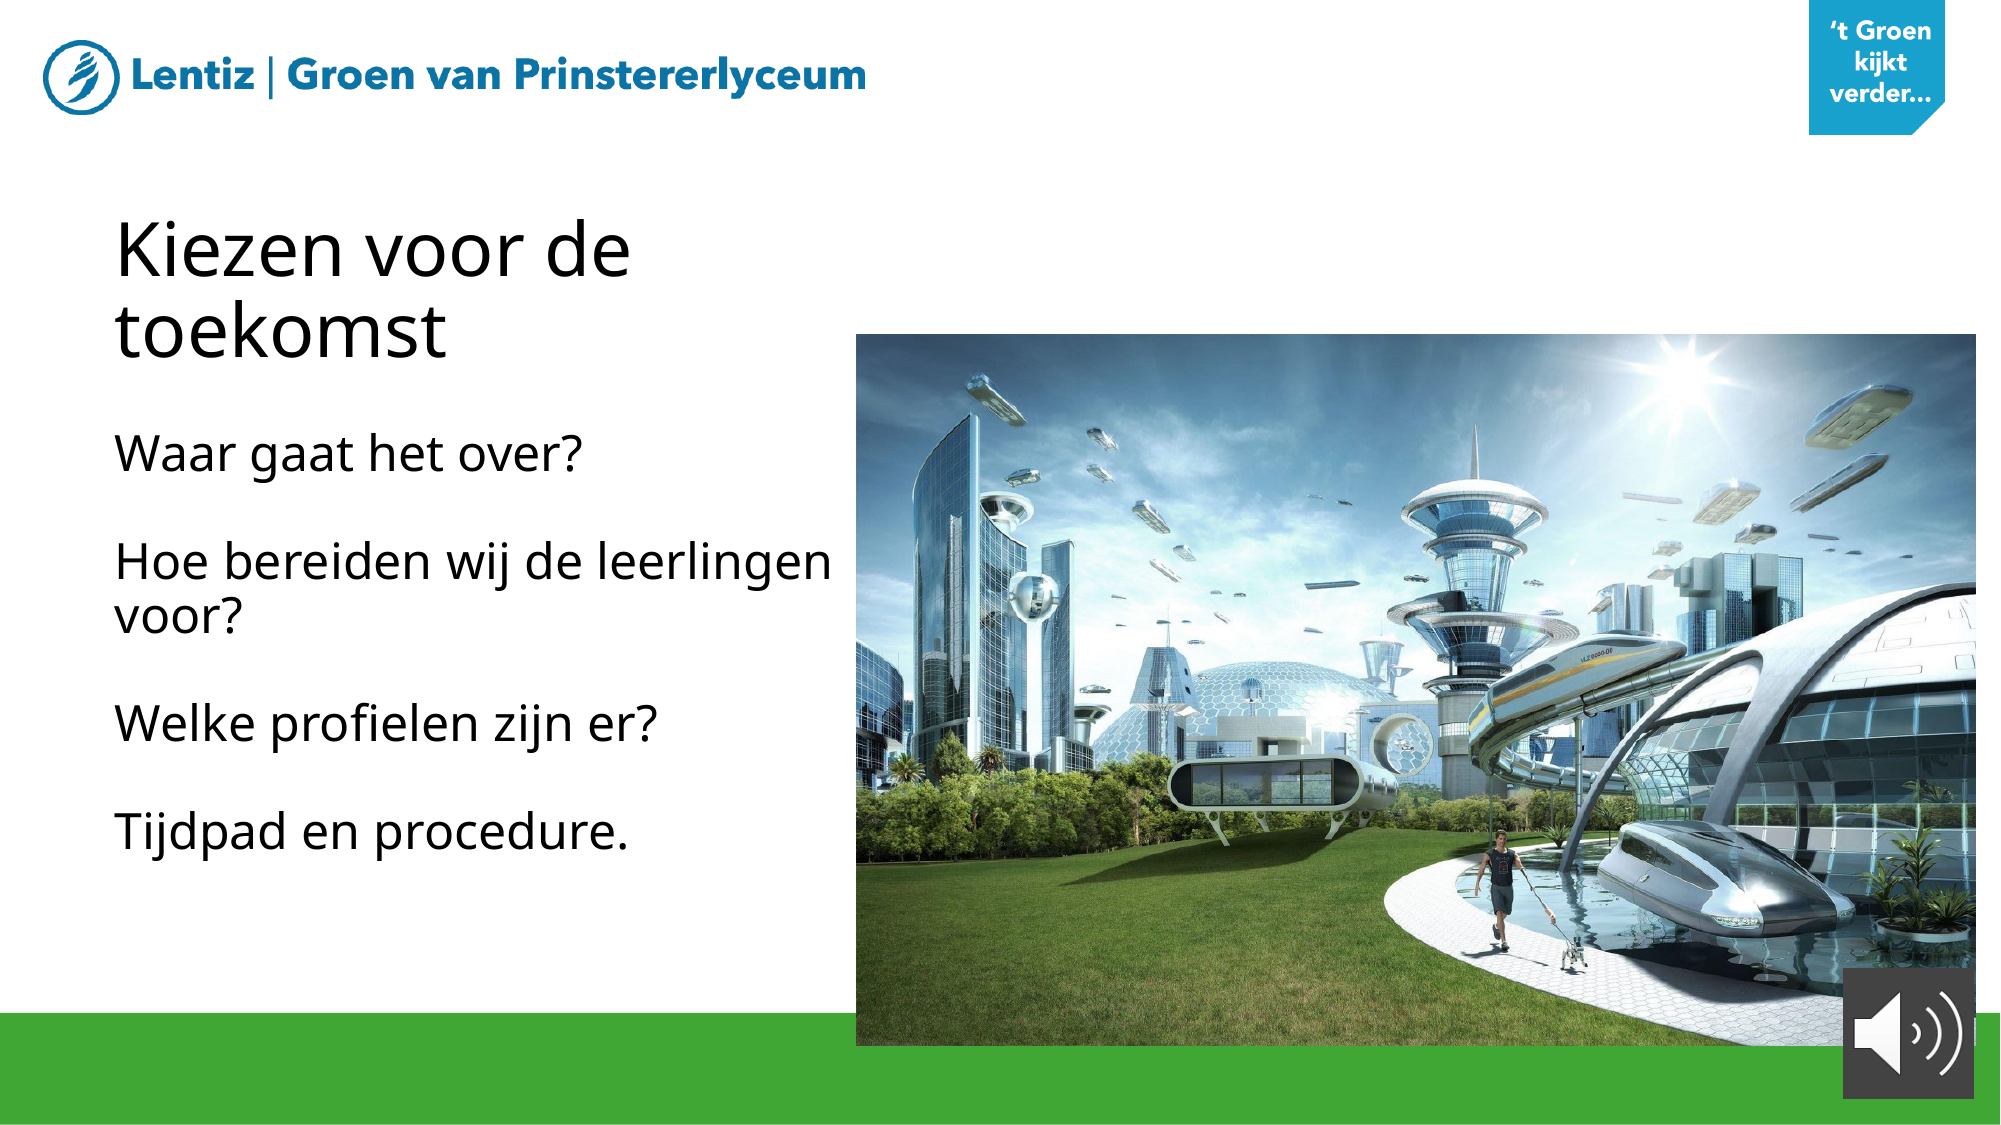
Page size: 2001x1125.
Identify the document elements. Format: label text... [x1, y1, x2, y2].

picture [91, 40, 865, 115]
picture [1809, 0, 1945, 135]
title Kiezen voor de toekomst Waar gaat het over? Hoe bereiden wij de leerlingen voor? Welke profielen zijn er? Tijdpad en procedure. [99, 204, 929, 955]
picture [856, 334, 1976, 1100]
picture [43, 40, 72, 69]
picture [49, 46, 114, 110]
picture [43, 87, 69, 115]
